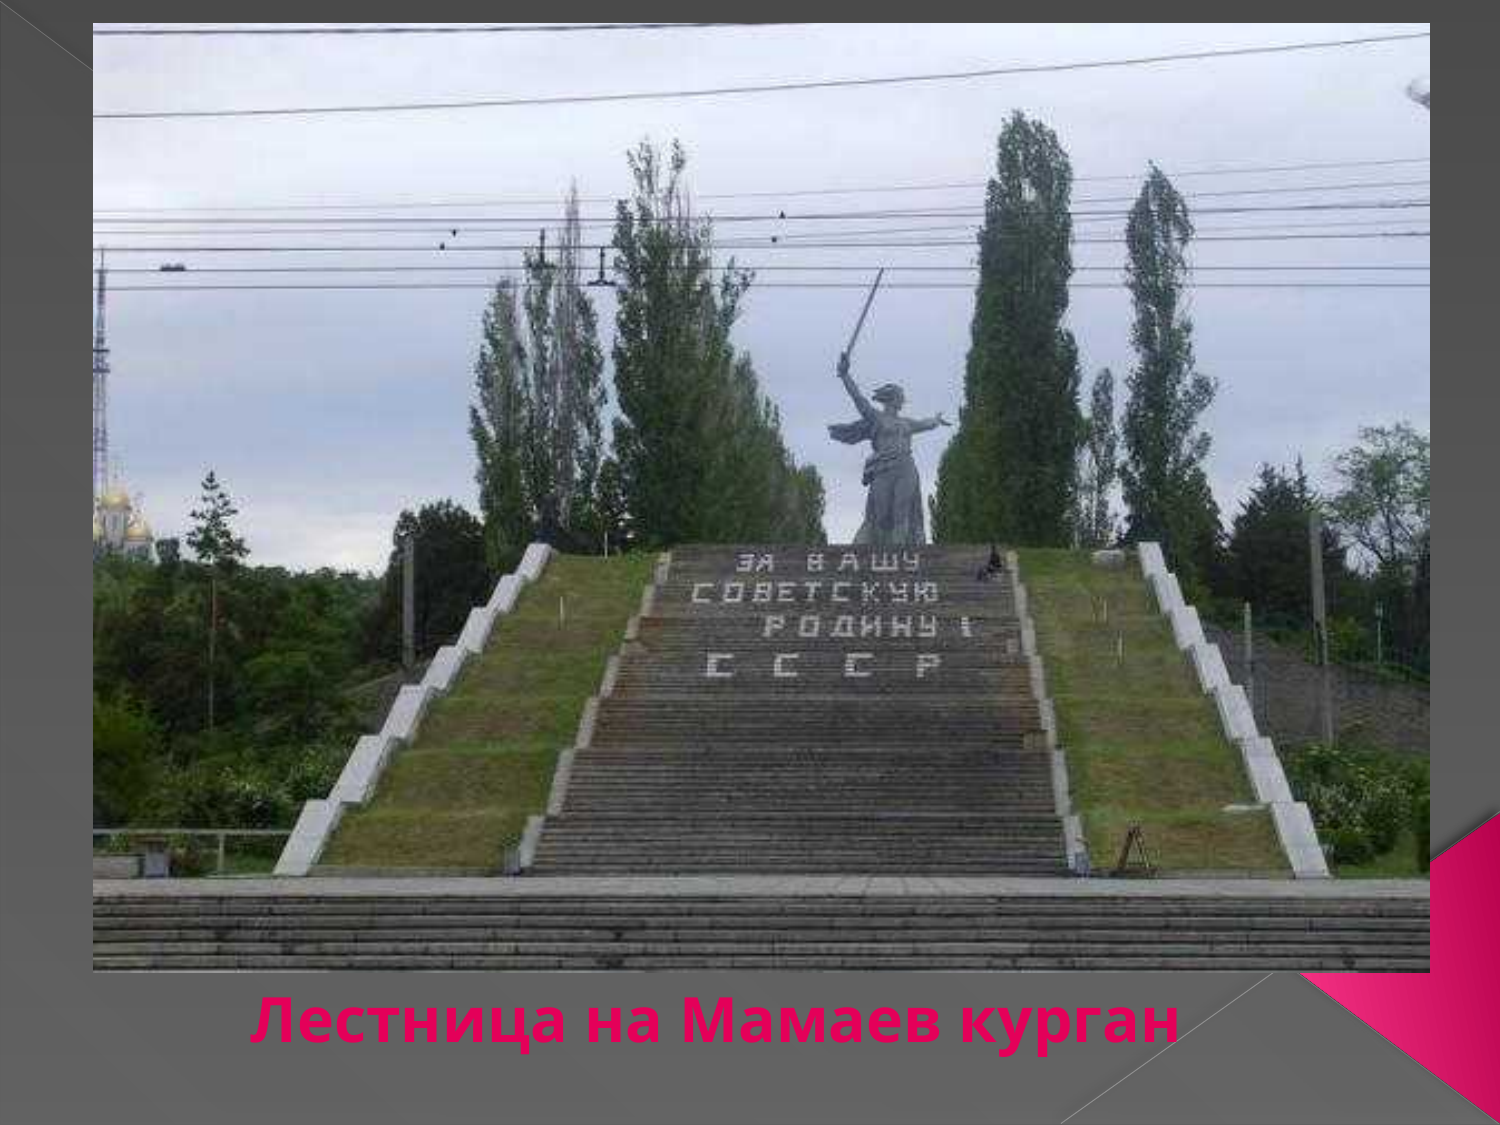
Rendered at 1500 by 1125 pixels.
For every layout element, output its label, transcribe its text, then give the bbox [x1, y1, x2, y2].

subtitle Лестница на Мамаев курган [58, 972, 1382, 1097]
picture [93, 23, 1430, 973]
